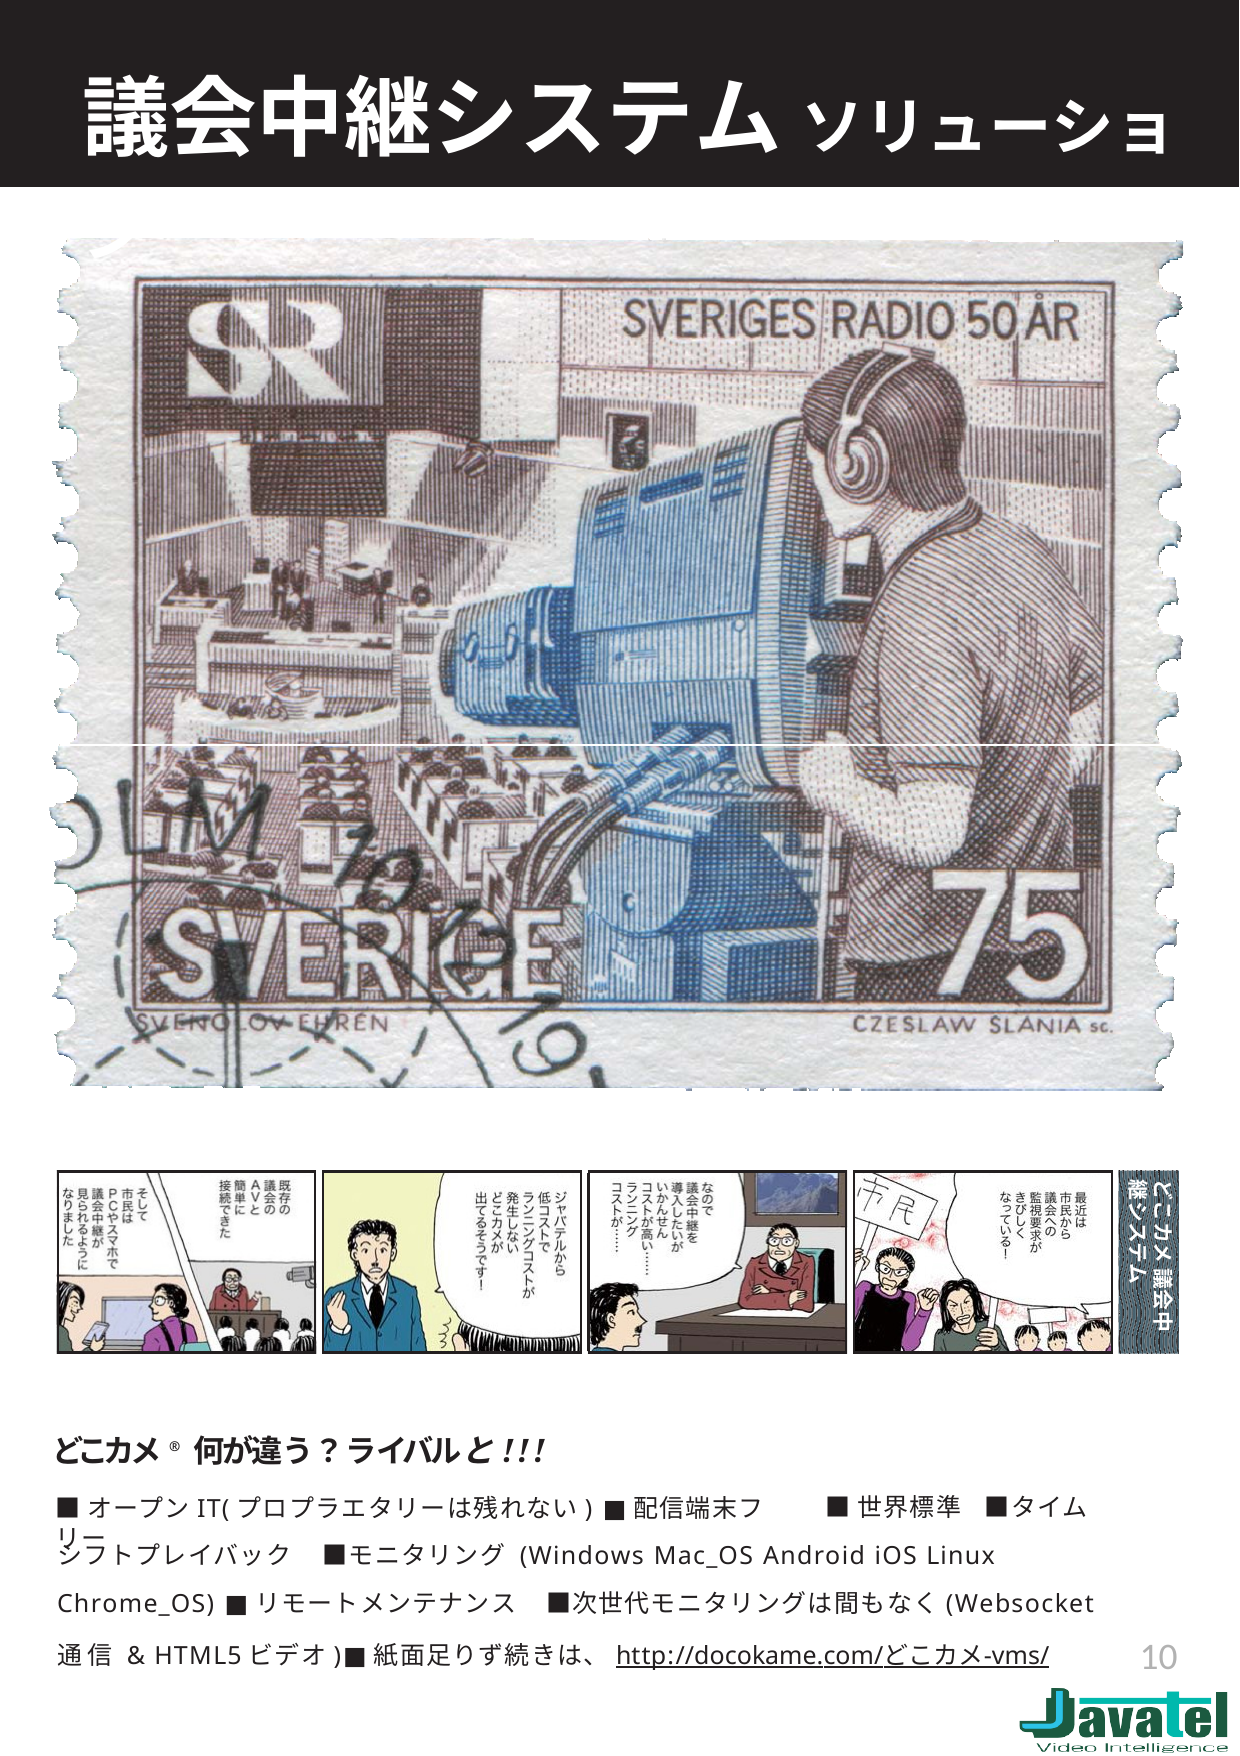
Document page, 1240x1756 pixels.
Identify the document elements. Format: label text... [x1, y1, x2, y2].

text_box [49, 238, 1184, 1091]
slide_number 10 [892, 1632, 1178, 1721]
text_box [855, 1172, 1111, 1352]
text_box [1019, 1688, 1228, 1753]
text_box どこカメ® 何が違う？ライバルと!!! ■オープンIT(プロプラエタリーは残れない) ■配信端末フリー [50, 1429, 801, 1553]
text_box [324, 1172, 580, 1352]
text_box [1118, 1170, 1179, 1354]
text_box ■世界標準 ■タイム [823, 1491, 1091, 1522]
text_box シフトプレイバック ■モニタリング (Windows Mac_OS Android iOS Linux Chrome_OS) ■リモートメンテナンス ■次世代モニタリングは間もなく(Websocket通 信 & HTML5ビデオ) ■紙面足りず続きは、http://docokame.com/どこカメ-vms/ [55, 1539, 1110, 1676]
text_box [589, 1172, 846, 1352]
text_box どこカメ 議会中継システム [1124, 1177, 1175, 1350]
text_box [58, 1172, 315, 1352]
title 議会中継システム ソリューション [54, 64, 1185, 358]
